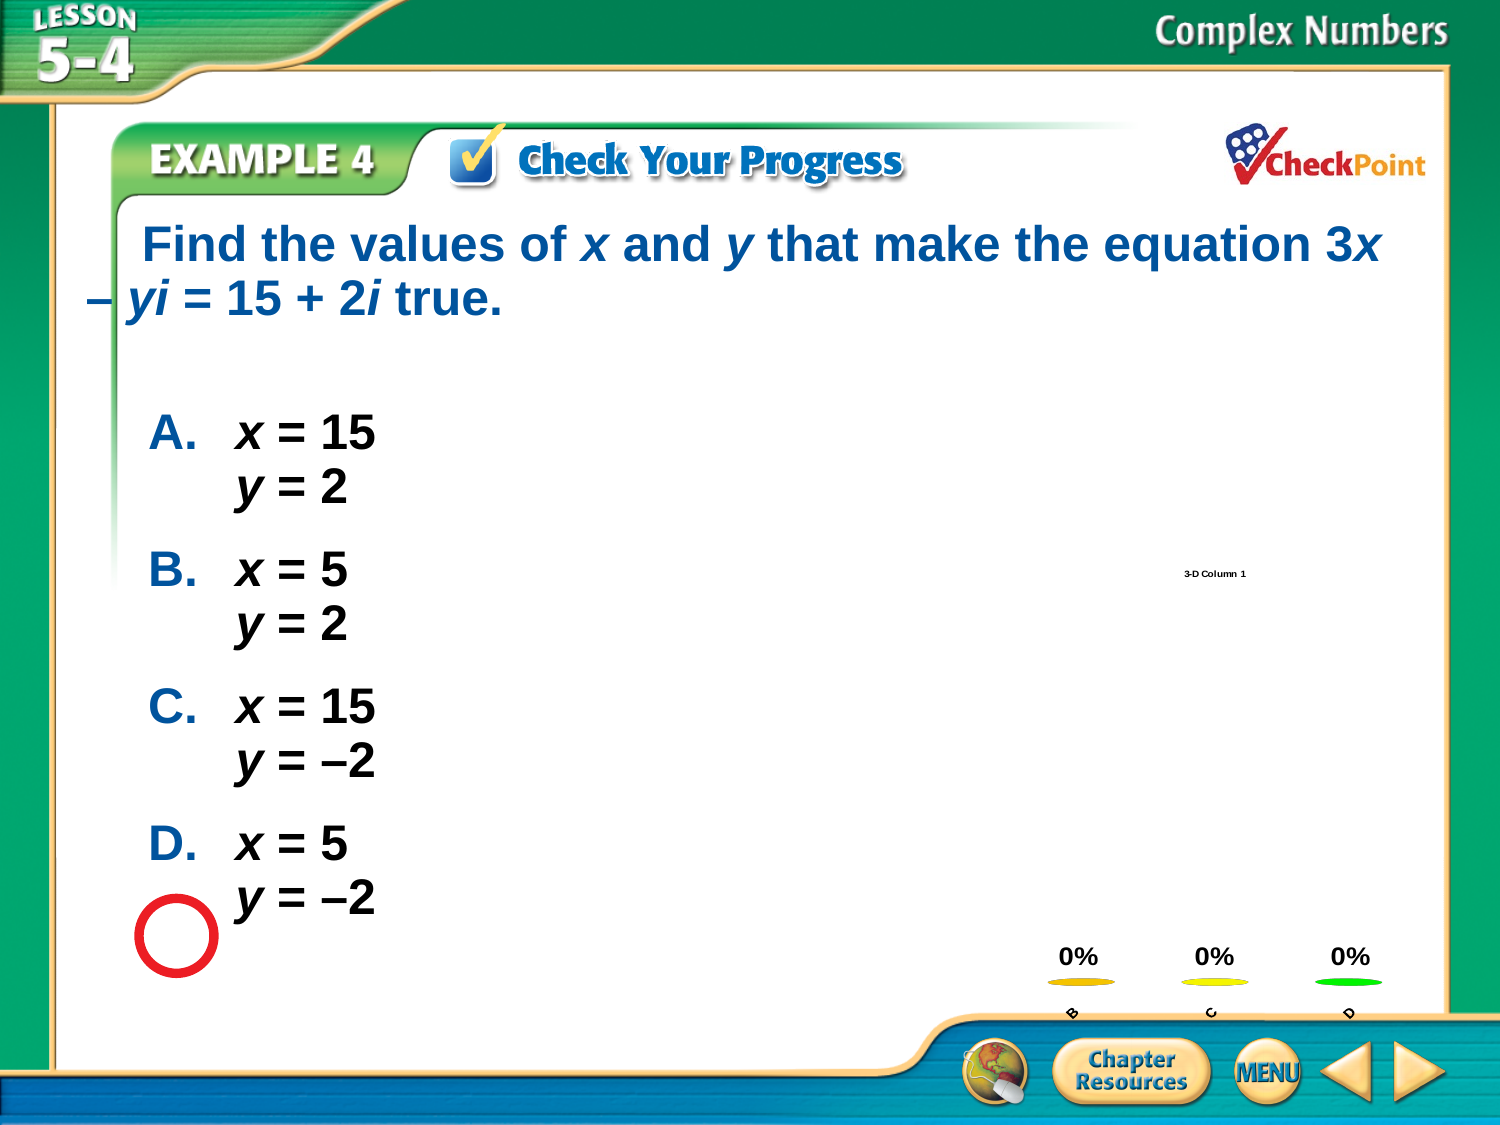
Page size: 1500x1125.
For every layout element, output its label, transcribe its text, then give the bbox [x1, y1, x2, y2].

picture [0, 0, 1500, 1125]
text_box Find the values of x and y that make the equation 3x – yi = 15 + 2i true. [78, 210, 1394, 334]
text_box [139, 898, 214, 974]
chart [1006, 551, 1424, 1026]
text_box A. x = 15 y = 2 B. x = 5 y = 2 C. x = 15 y = –2 D. x = 5 y = –2 [140, 398, 599, 933]
